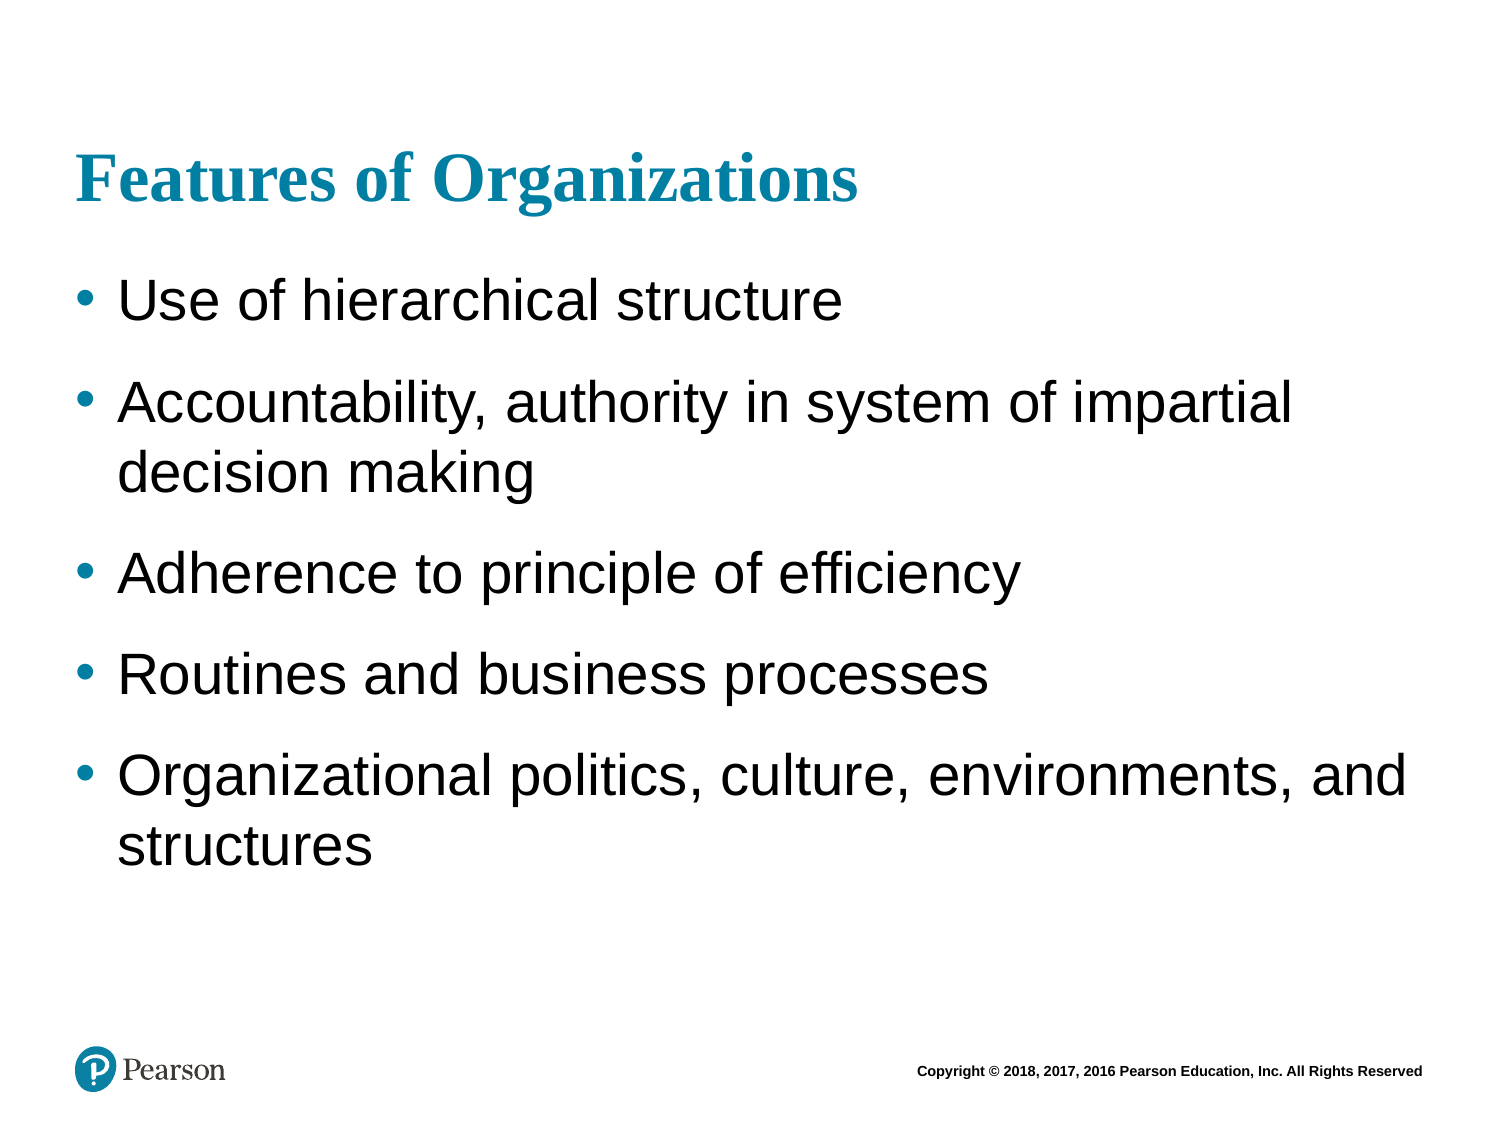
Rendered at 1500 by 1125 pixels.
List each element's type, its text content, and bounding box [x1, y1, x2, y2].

title Features of Organizations [75, 35, 1425, 216]
list Use of hierarchical structure Accountability, authority in system of impartial decision making Adherence to principle of efficiency Routines and business processes Organizational politics, culture, environments, and structures [75, 262, 1425, 1005]
